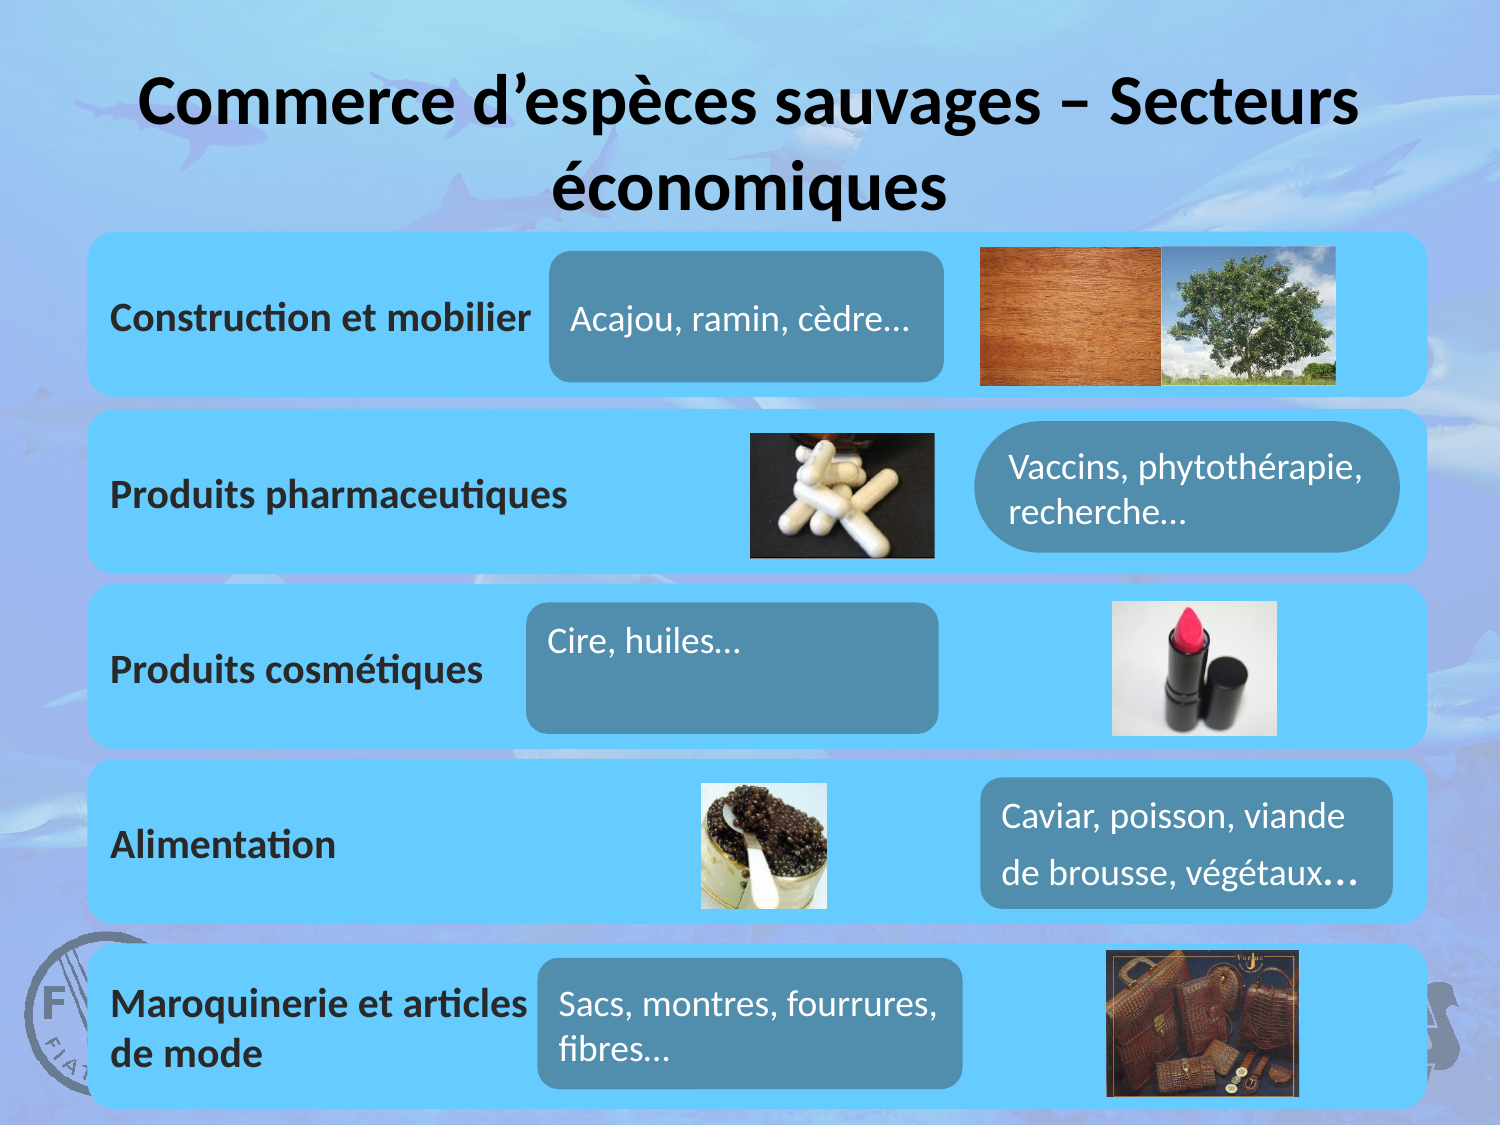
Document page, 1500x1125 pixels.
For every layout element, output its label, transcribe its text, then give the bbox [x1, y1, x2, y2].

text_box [87, 943, 1428, 1110]
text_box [87, 408, 1428, 575]
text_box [87, 758, 1428, 925]
title Commerce d’espèces sauvages – Secteurs économiques [75, 45, 1425, 233]
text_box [87, 583, 1428, 750]
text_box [87, 231, 1428, 398]
